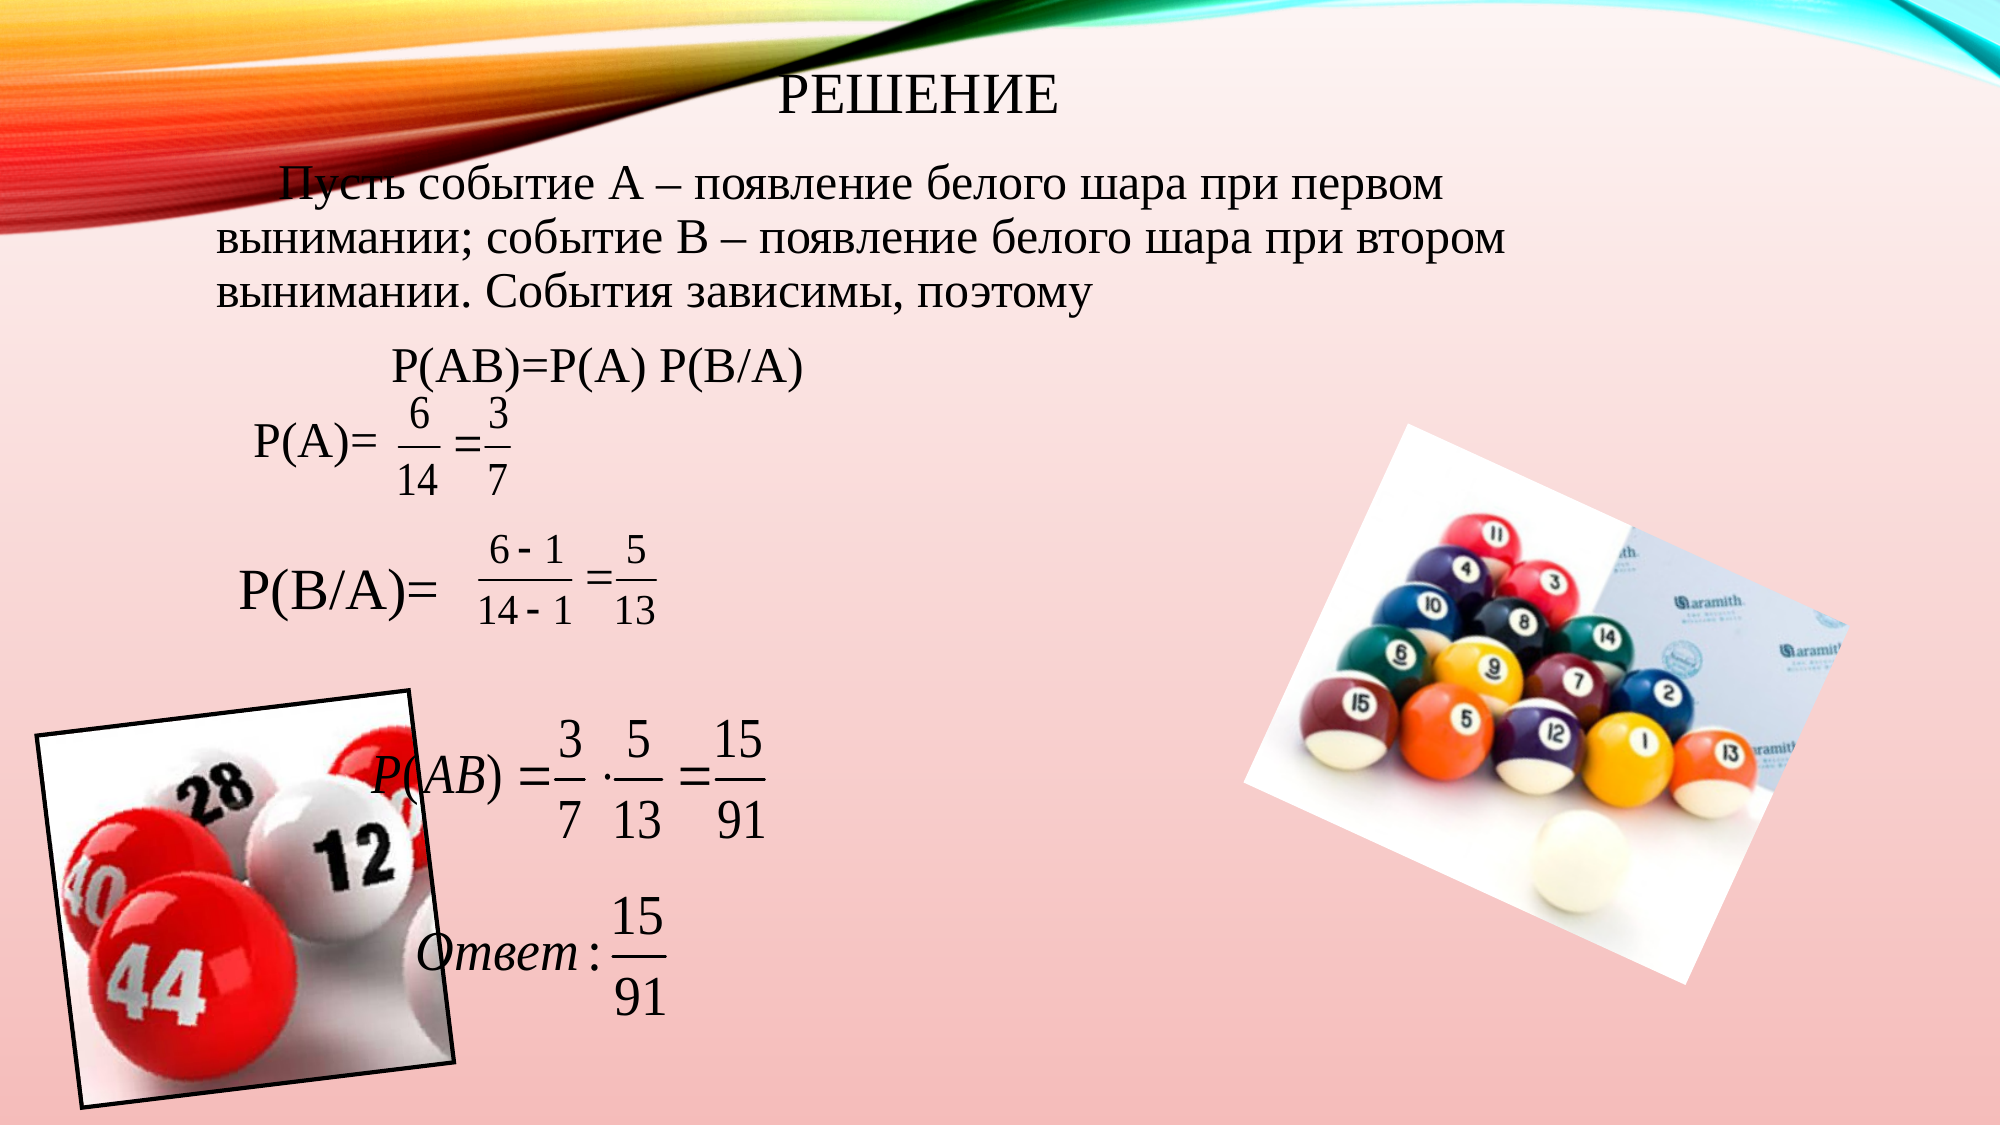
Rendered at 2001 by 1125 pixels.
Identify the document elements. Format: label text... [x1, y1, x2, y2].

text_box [409, 881, 679, 1028]
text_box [361, 703, 776, 851]
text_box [471, 522, 666, 634]
title Решение [324, 52, 1513, 138]
list Пусть событие А – появление белого шара при первом вынимании; событие В – появление белого шара при втором вынимании. События зависимы, поэтому Р(АВ)=Р(А) Р(В/А) Р(А)= Р(В/А)= [163, 149, 1591, 1060]
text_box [391, 383, 518, 506]
picture [1303, 506, 1850, 985]
picture [40, 713, 447, 1105]
picture [0, 0, 2000, 237]
